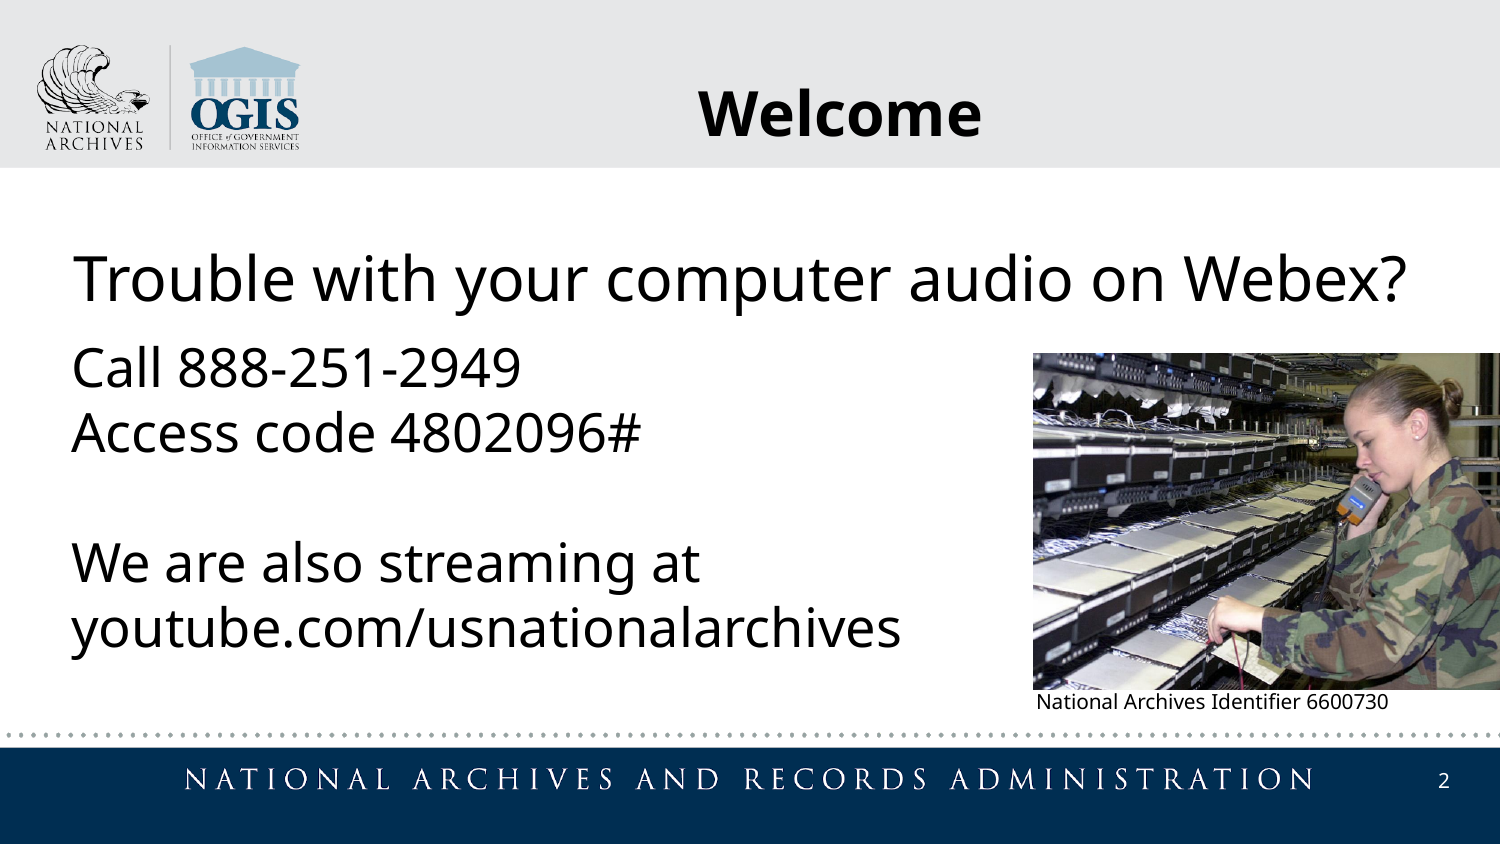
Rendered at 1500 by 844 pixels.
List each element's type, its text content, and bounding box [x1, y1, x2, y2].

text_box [1020, 353, 1500, 732]
text_box Welcome [352, 28, 1347, 135]
text_box Call 888-251-2949 Access code 4802096# We are also streaming at youtube.com/usnationalarchives [56, 318, 972, 673]
text_box Trouble with your computer audio on Webex? [0, 194, 1500, 319]
picture [0, 0, 1500, 194]
picture [0, 319, 1500, 844]
